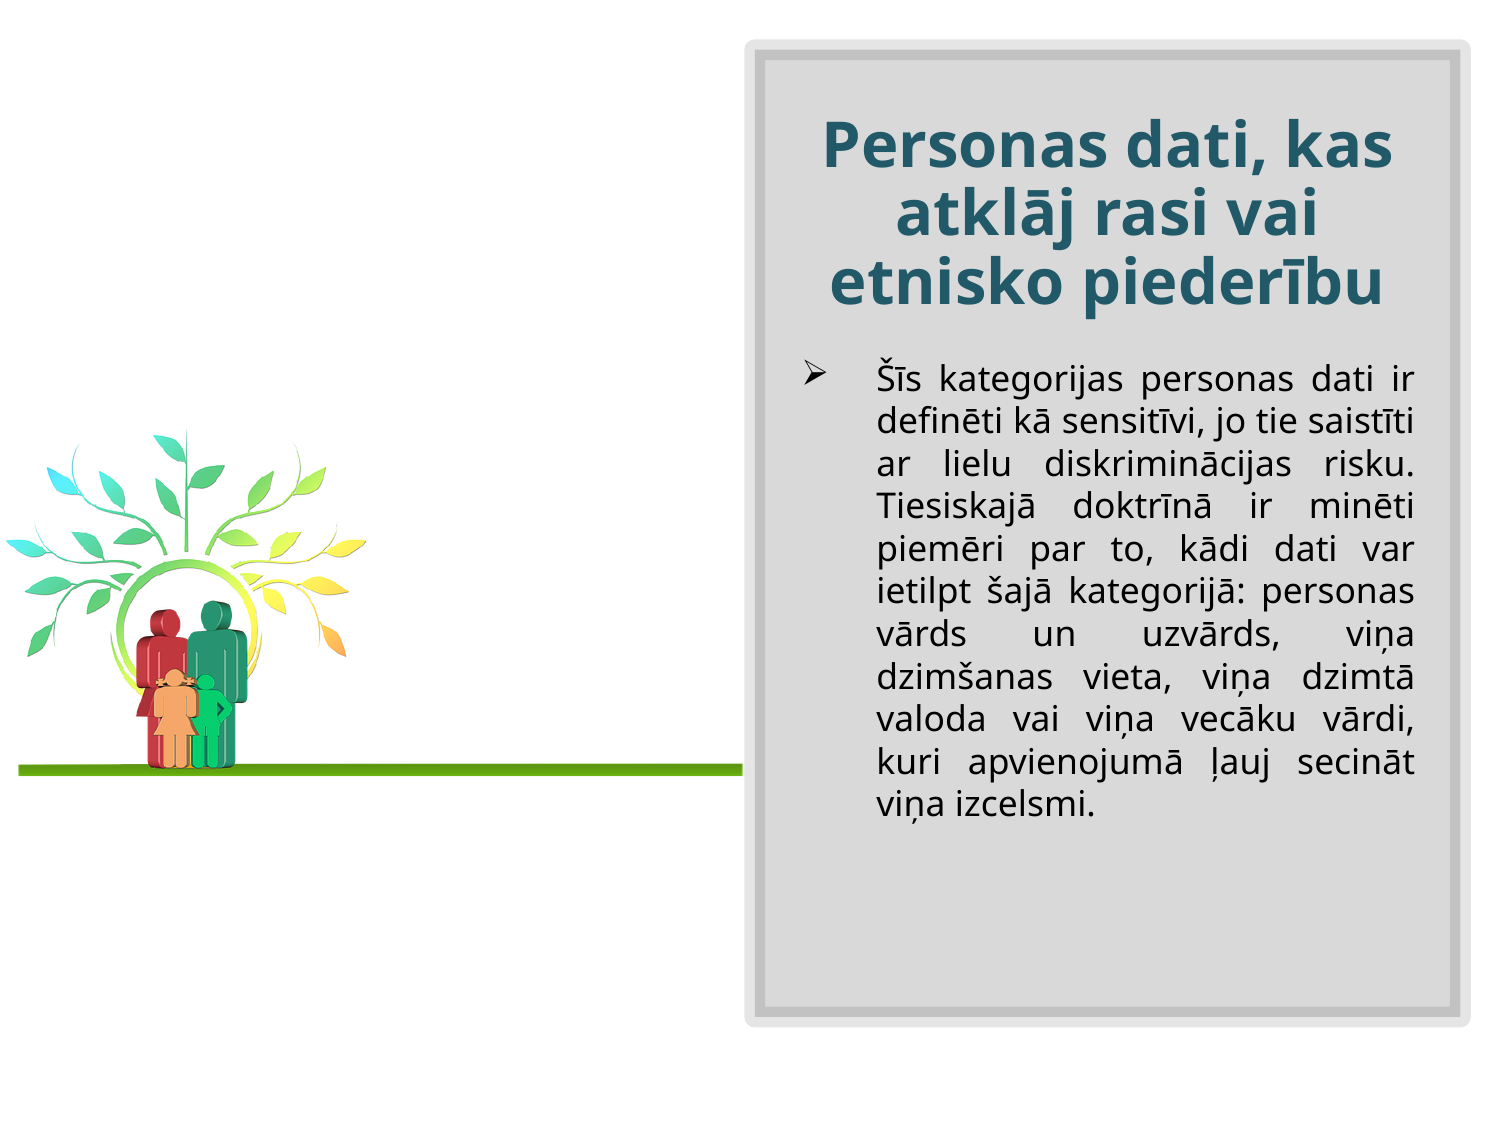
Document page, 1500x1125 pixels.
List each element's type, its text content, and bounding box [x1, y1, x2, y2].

picture [0, 377, 830, 802]
list Šīs kategorijas personas dati ir definēti kā sensitīvi, jo tie saistīti ar lielu diskriminācijas risku. Tiesiskajā doktrīnā ir minēti piemēri par to, kādi dati var ietilpt šajā kategorijā: personas vārds un uzvārds, viņa dzimšanas vieta, viņa dzimtā valoda vai viņa vecāku vārdi, kuri apvienojumā ļauj secināt viņa izcelsmi. [786, 348, 1431, 967]
title Personas dati, kas atklāj rasi vai etnisko piederību [786, 105, 1429, 326]
text_box [753, 48, 1462, 1019]
